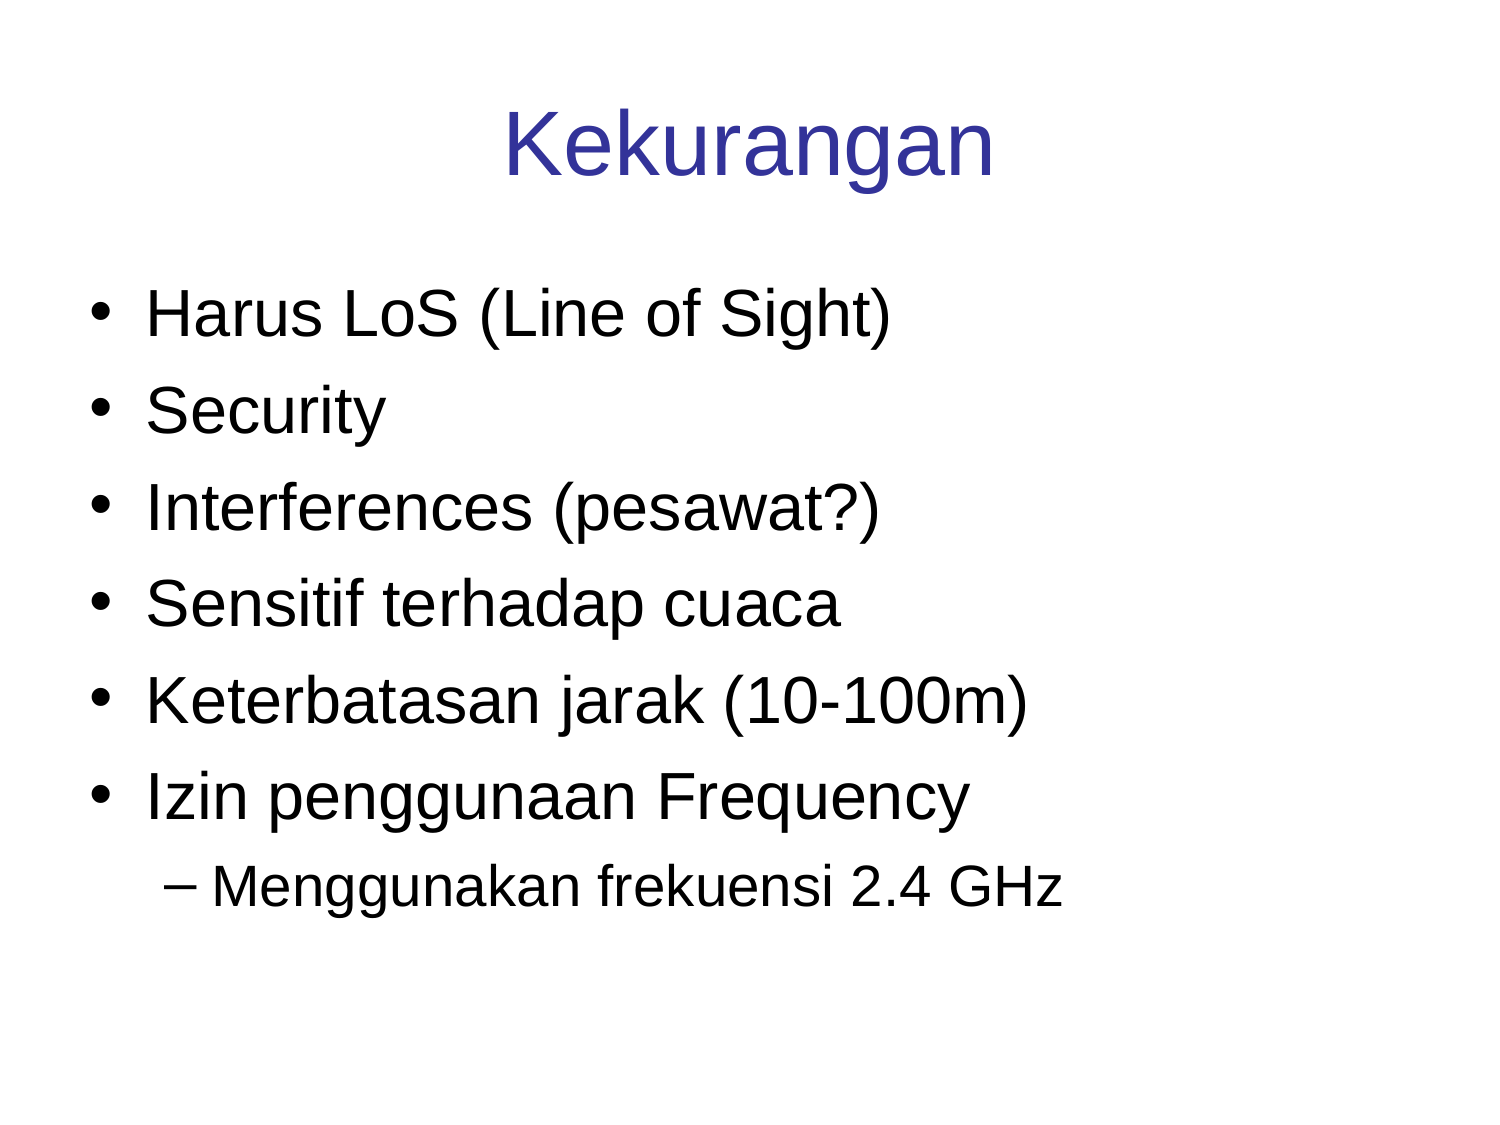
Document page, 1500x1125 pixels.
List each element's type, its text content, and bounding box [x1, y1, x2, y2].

title Kekurangan [74, 44, 1426, 233]
list Harus LoS (Line of Sight) Security Interferences (pesawat?) Sensitif terhadap cuaca Keterbatasan jarak (10-100m) Izin penggunaan Frequency Menggunakan frekuensi 2.4 GHz [74, 262, 1426, 1006]
